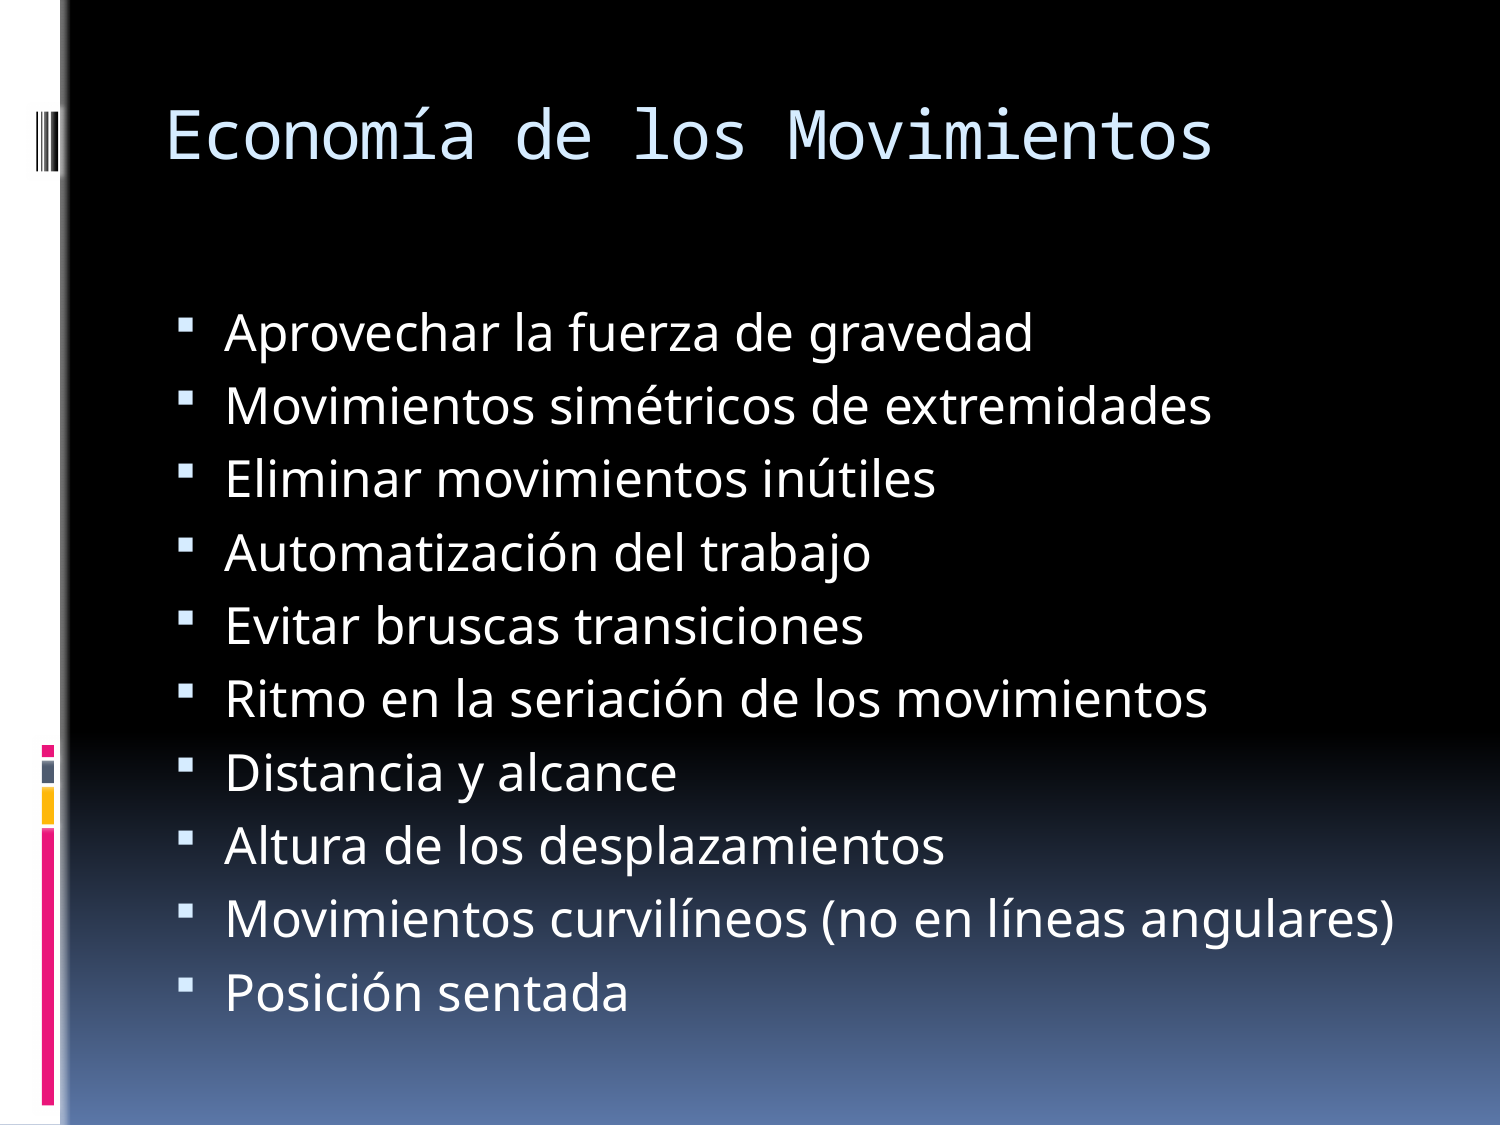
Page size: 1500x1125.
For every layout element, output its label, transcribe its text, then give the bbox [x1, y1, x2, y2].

list Aprovechar la fuerza de gravedad Movimientos simétricos de extremidades Eliminar movimientos inútiles Automatización del trabajo Evitar bruscas transiciones Ritmo en la seriación de los movimientos Distancia y alcance Altura de los desplazamientos Movimientos curvilíneos (no en líneas angulares) Posición sentada [150, 292, 1425, 1043]
title Economía de los Movimientos [150, 83, 1425, 234]
